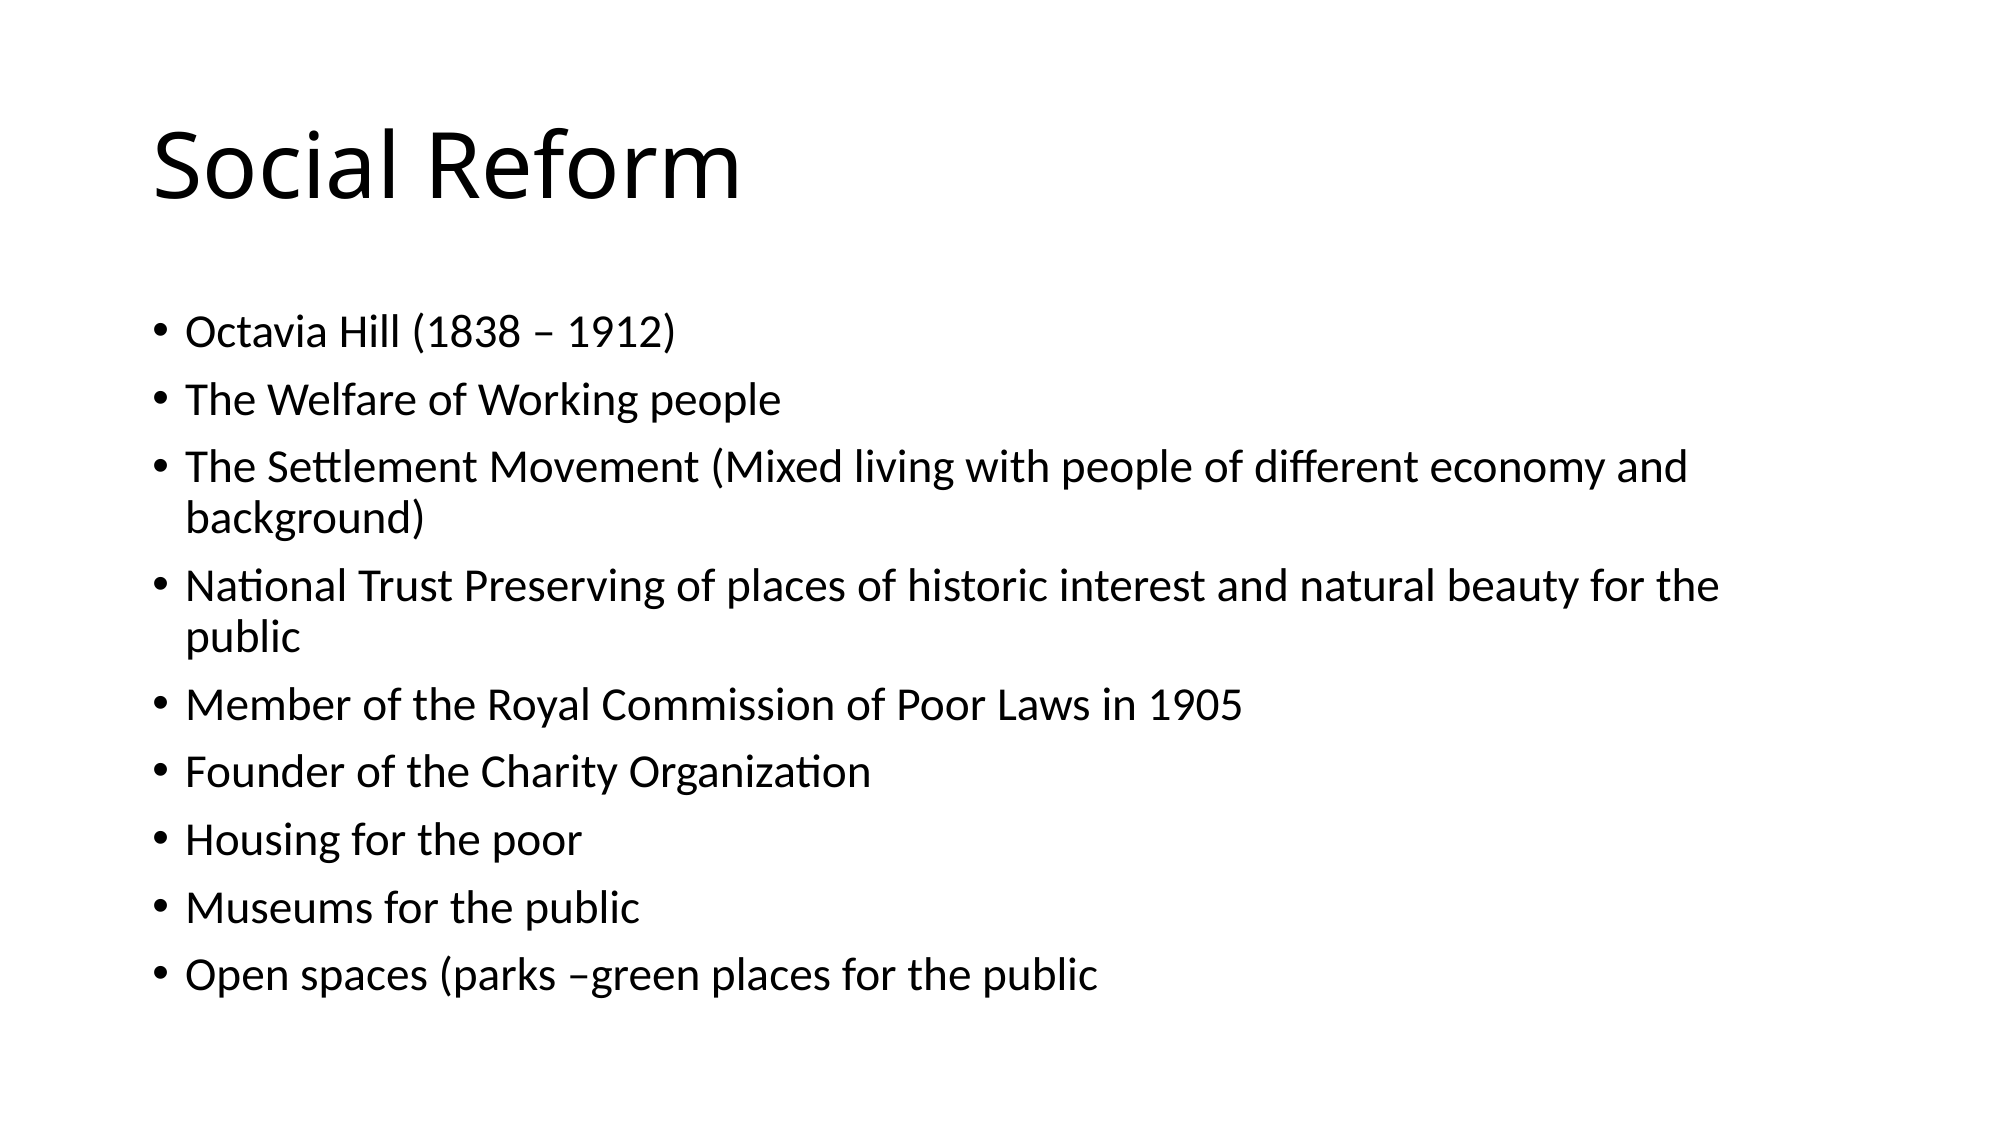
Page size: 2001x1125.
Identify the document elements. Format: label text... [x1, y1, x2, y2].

list Octavia Hill (1838 – 1912) The Welfare of Working people The Settlement Movement (Mixed living with people of different economy and background) National Trust Preserving of places of historic interest and natural beauty for the public Member of the Royal Commission of Poor Laws in 1905 Founder of the Charity Organization Housing for the poor Museums for the public Open spaces (parks –green places for the public [137, 299, 1863, 1014]
title Social Reform [137, 59, 1863, 278]
